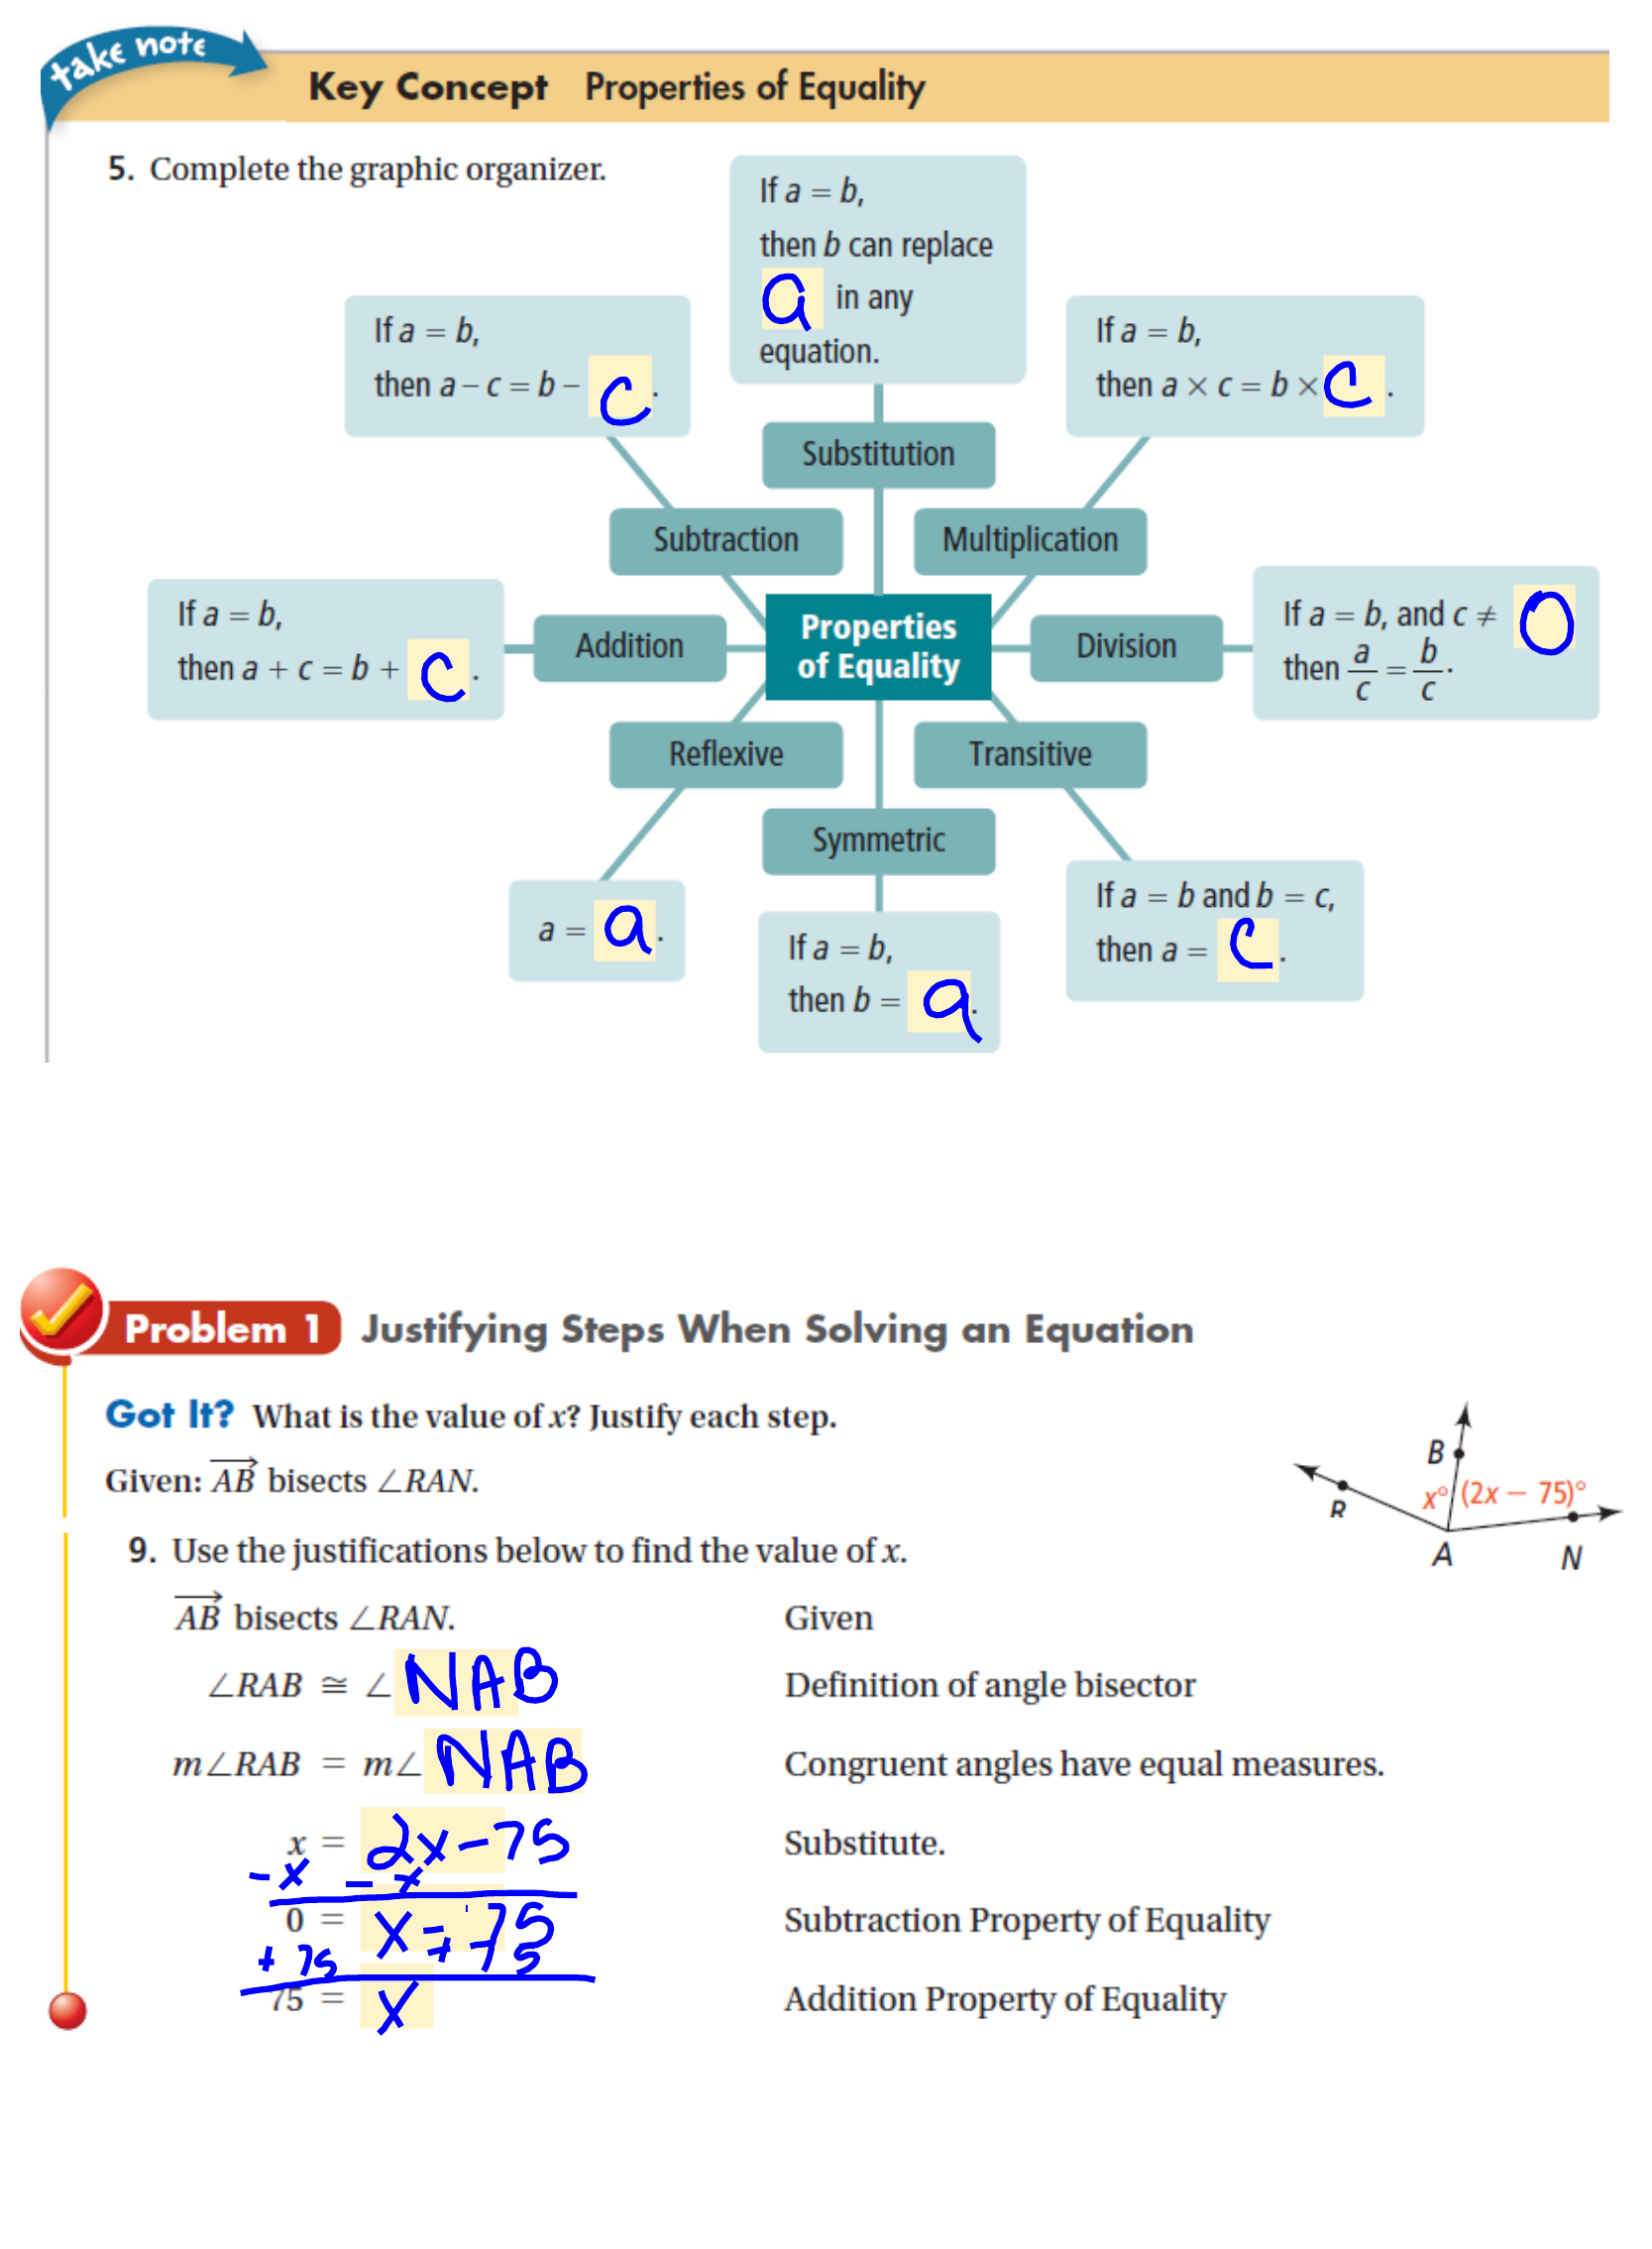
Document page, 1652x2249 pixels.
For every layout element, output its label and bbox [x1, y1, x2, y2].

text_box [249, 1858, 578, 1905]
picture [20, 1262, 1630, 2041]
text_box [370, 1814, 567, 1857]
text_box [407, 1649, 556, 1711]
text_box [376, 1904, 552, 1945]
text_box [240, 1946, 596, 2034]
text_box [427, 1937, 537, 1945]
text_box [439, 1730, 586, 1791]
picture [41, 24, 1609, 1064]
